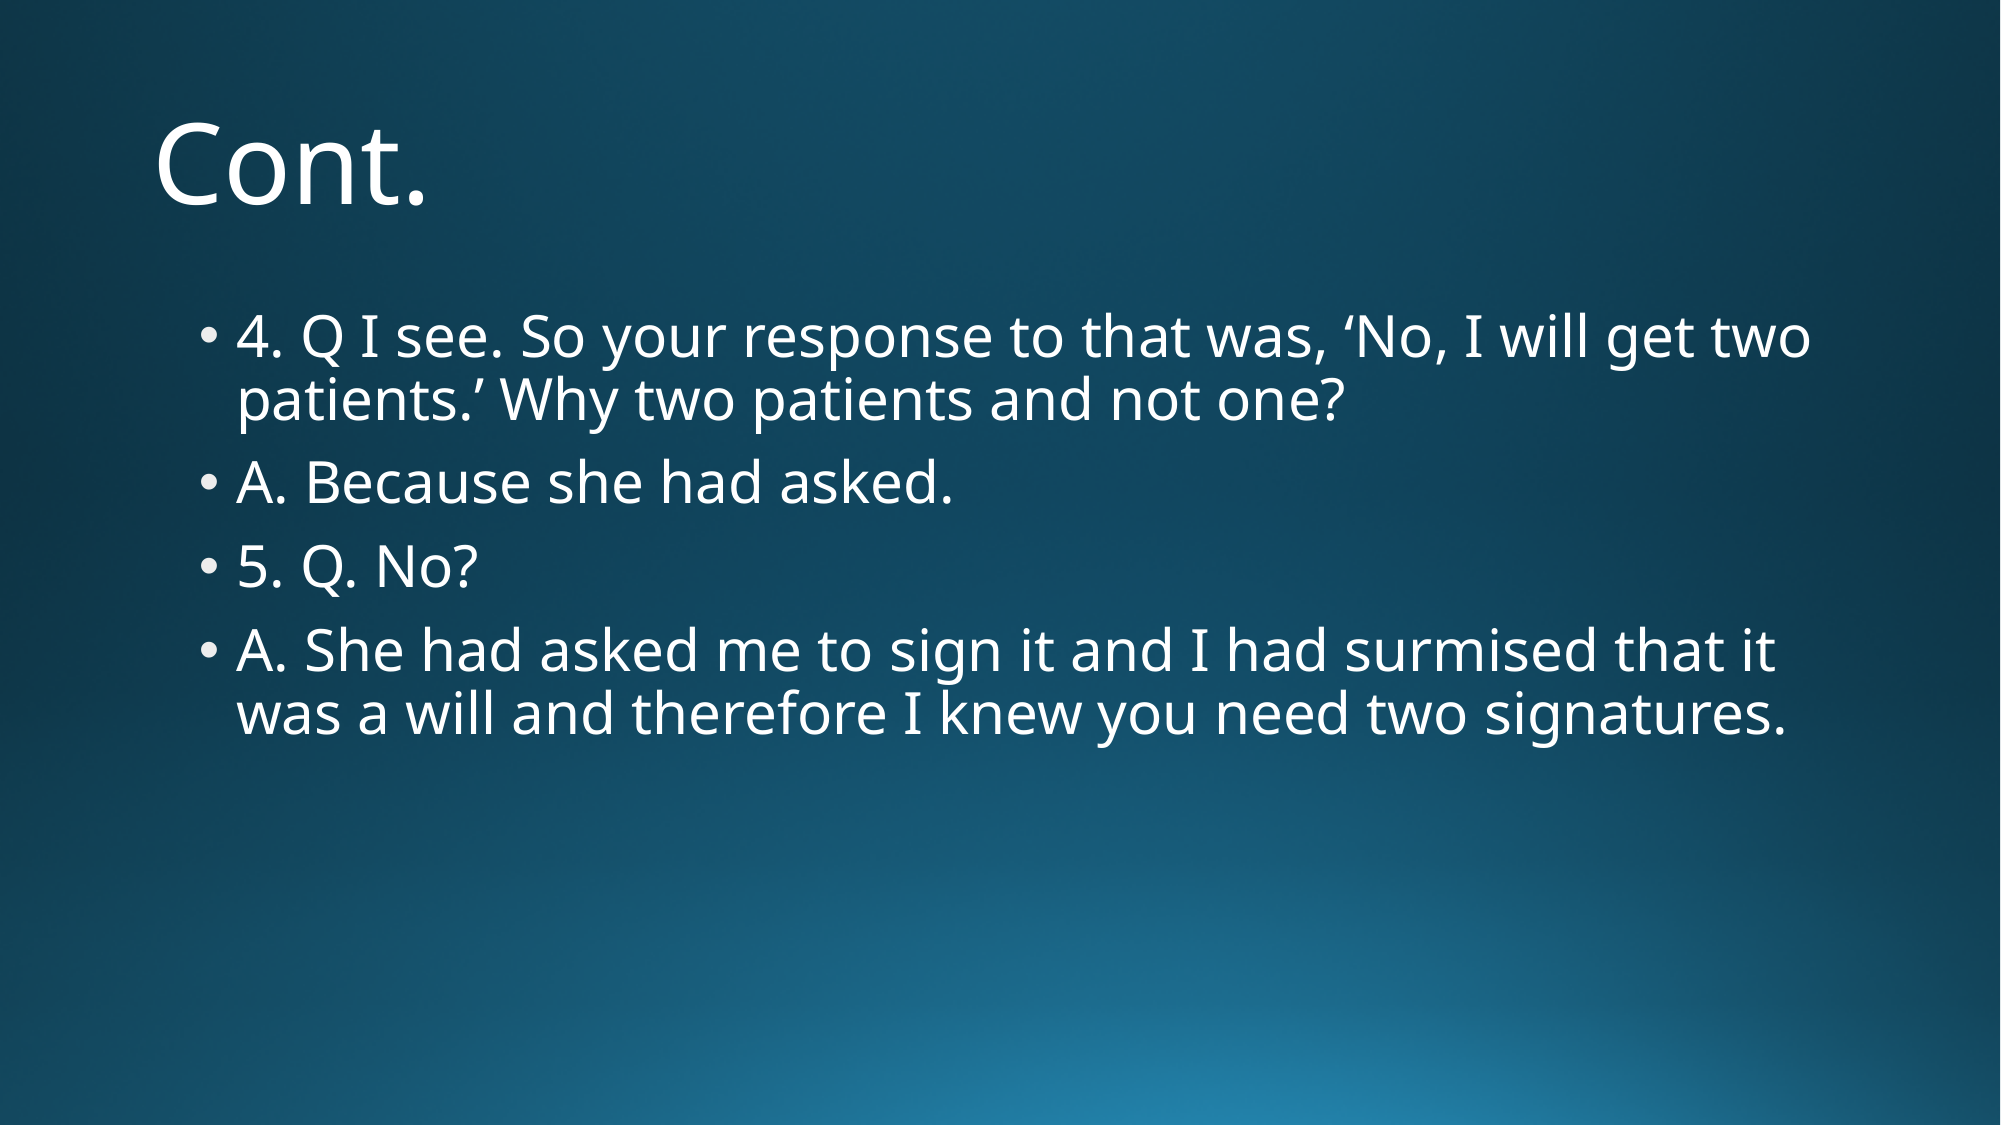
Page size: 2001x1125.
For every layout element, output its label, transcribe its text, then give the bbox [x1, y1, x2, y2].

title Cont. [137, 59, 1863, 278]
list 4. Q I see. So your response to that was, ‘No, I will get two patients.’ Why two patients and not one? A. Because she had asked. 5. Q. No? A. She had asked me to sign it and I had surmised that it was a will and therefore I knew you need two signatures. [183, 299, 1863, 1014]
picture [0, 0, 2001, 1125]
